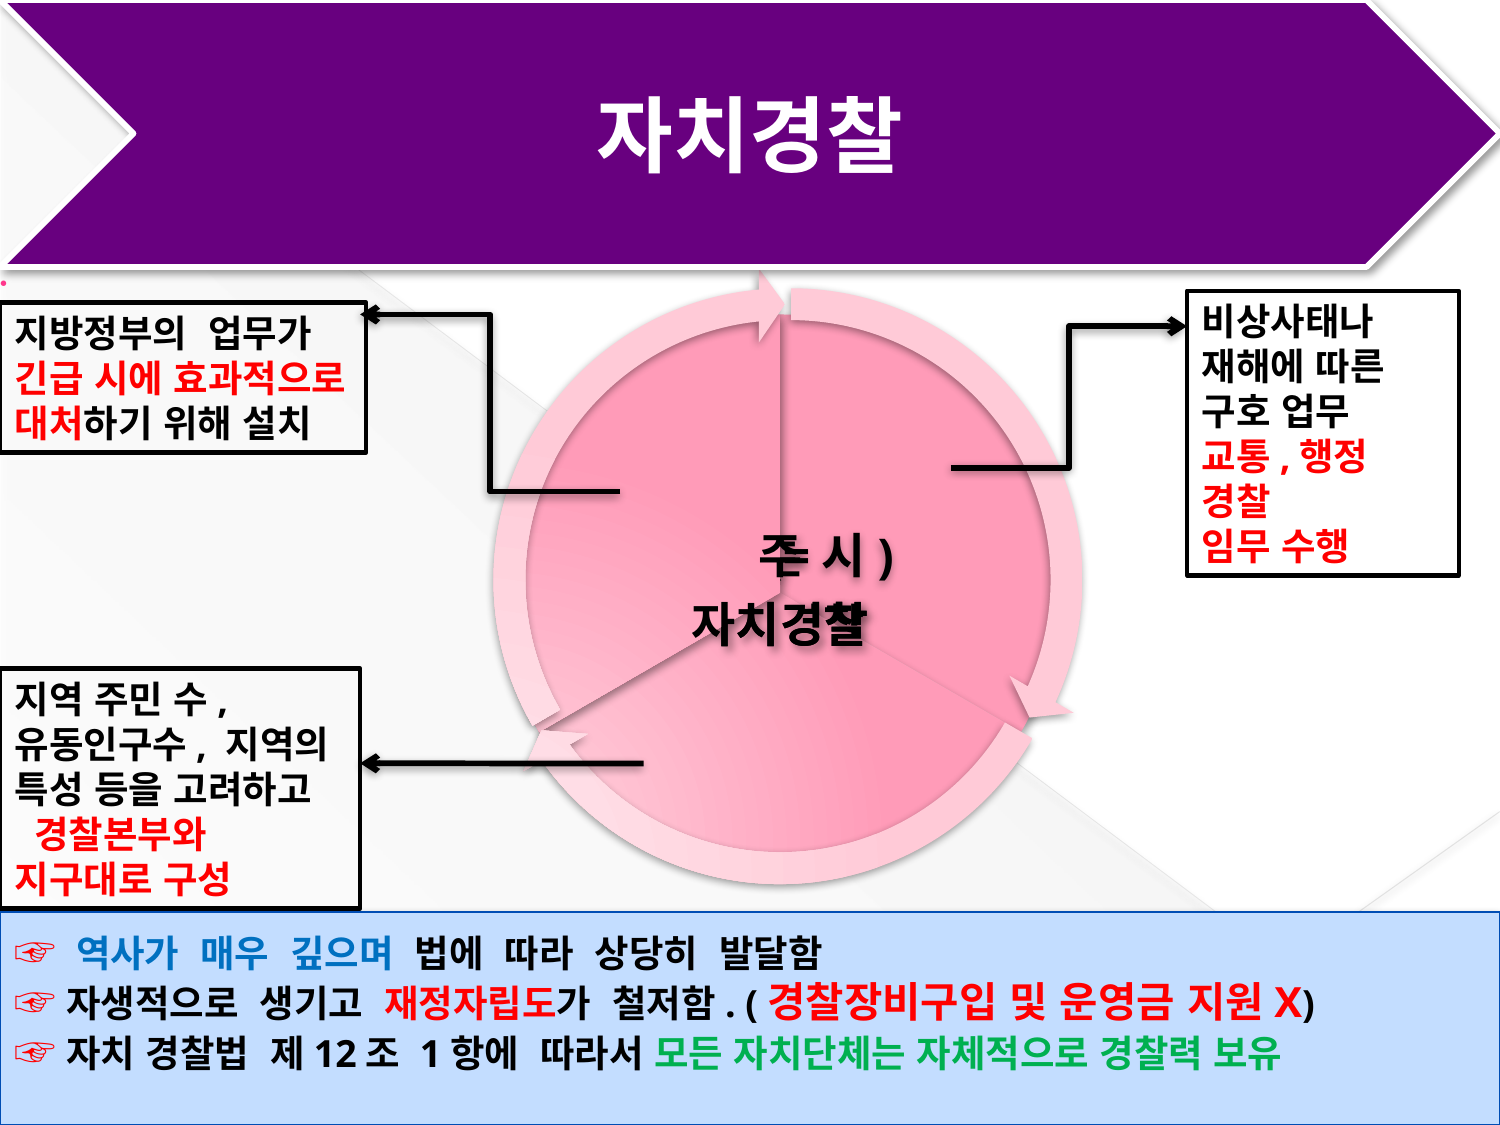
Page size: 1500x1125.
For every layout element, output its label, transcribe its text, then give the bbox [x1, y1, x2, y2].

text_box ☞ 역사가 매우 깊으며 법에 따라 상당히 발달함 ☞자생적으로 생기고 재정자립도가 철저함. (경찰장비구입 및 운영금 지원X) ☞자치 경찰법 제12조 1항에 따라서 모든 자치단체는 자체적으로 경찰력 보유 [0, 911, 1500, 1125]
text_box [359, 313, 621, 493]
text_box 비상사태나 재해에 따른 구호 업무 교통,행정 경찰 임무 수행 [1431, 289, 1461, 578]
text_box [950, 325, 1188, 469]
text_box 지방정부의 업무가 긴급 시에 효과적으로 대처하기 위해 설치 [0, 302, 367, 453]
text_box 자치경찰 [0, 0, 1500, 270]
text_box 지역 주민 수, 유동인구수, 지역의 특성 등을 고려하고 경찰본부와 지구대로 구성 [0, 668, 361, 909]
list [761, 281, 1426, 1026]
